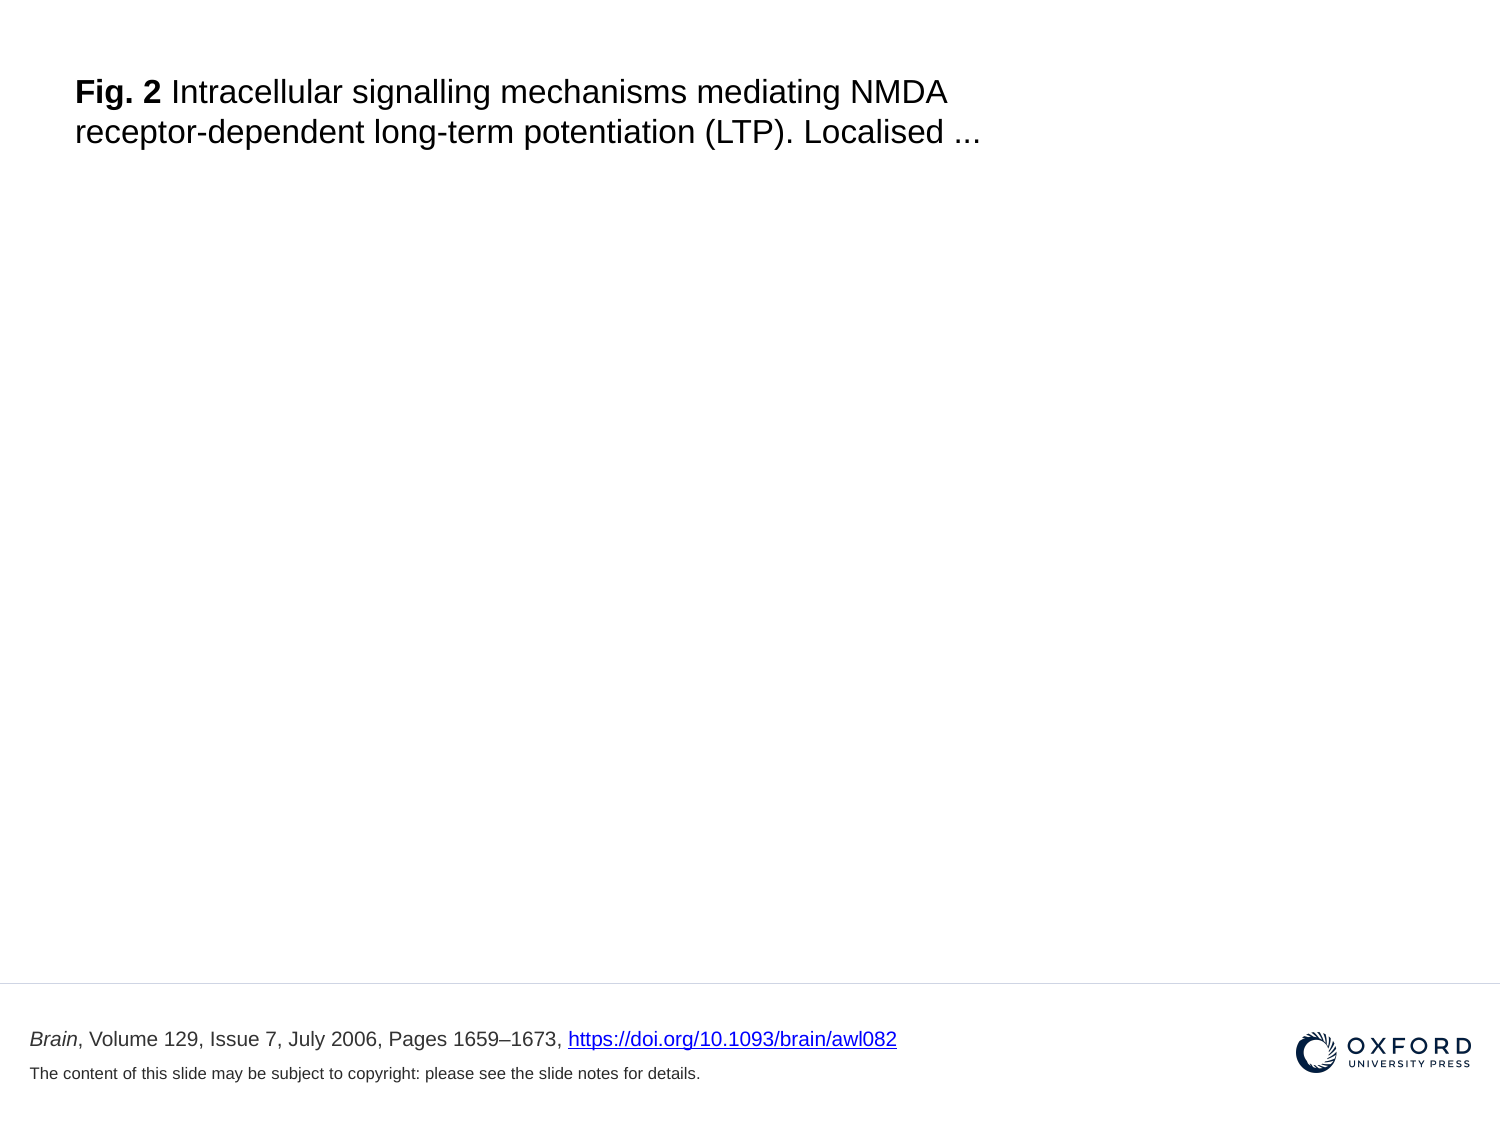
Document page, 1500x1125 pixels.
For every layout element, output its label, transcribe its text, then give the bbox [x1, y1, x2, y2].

footer Brain, Volume 129, Issue 7, July 2006, Pages 1659–1673, https://doi.org/10.1093/brain/awl082 The content of this slide may be subject to copyright: please see the slide notes for details. [0, 983, 1260, 1125]
title Fig. 2 Intracellular signalling mechanisms mediating NMDA receptor-dependent long-term potentiation (LTP). Localised ... [75, 69, 1078, 171]
picture [1296, 1032, 1471, 1073]
